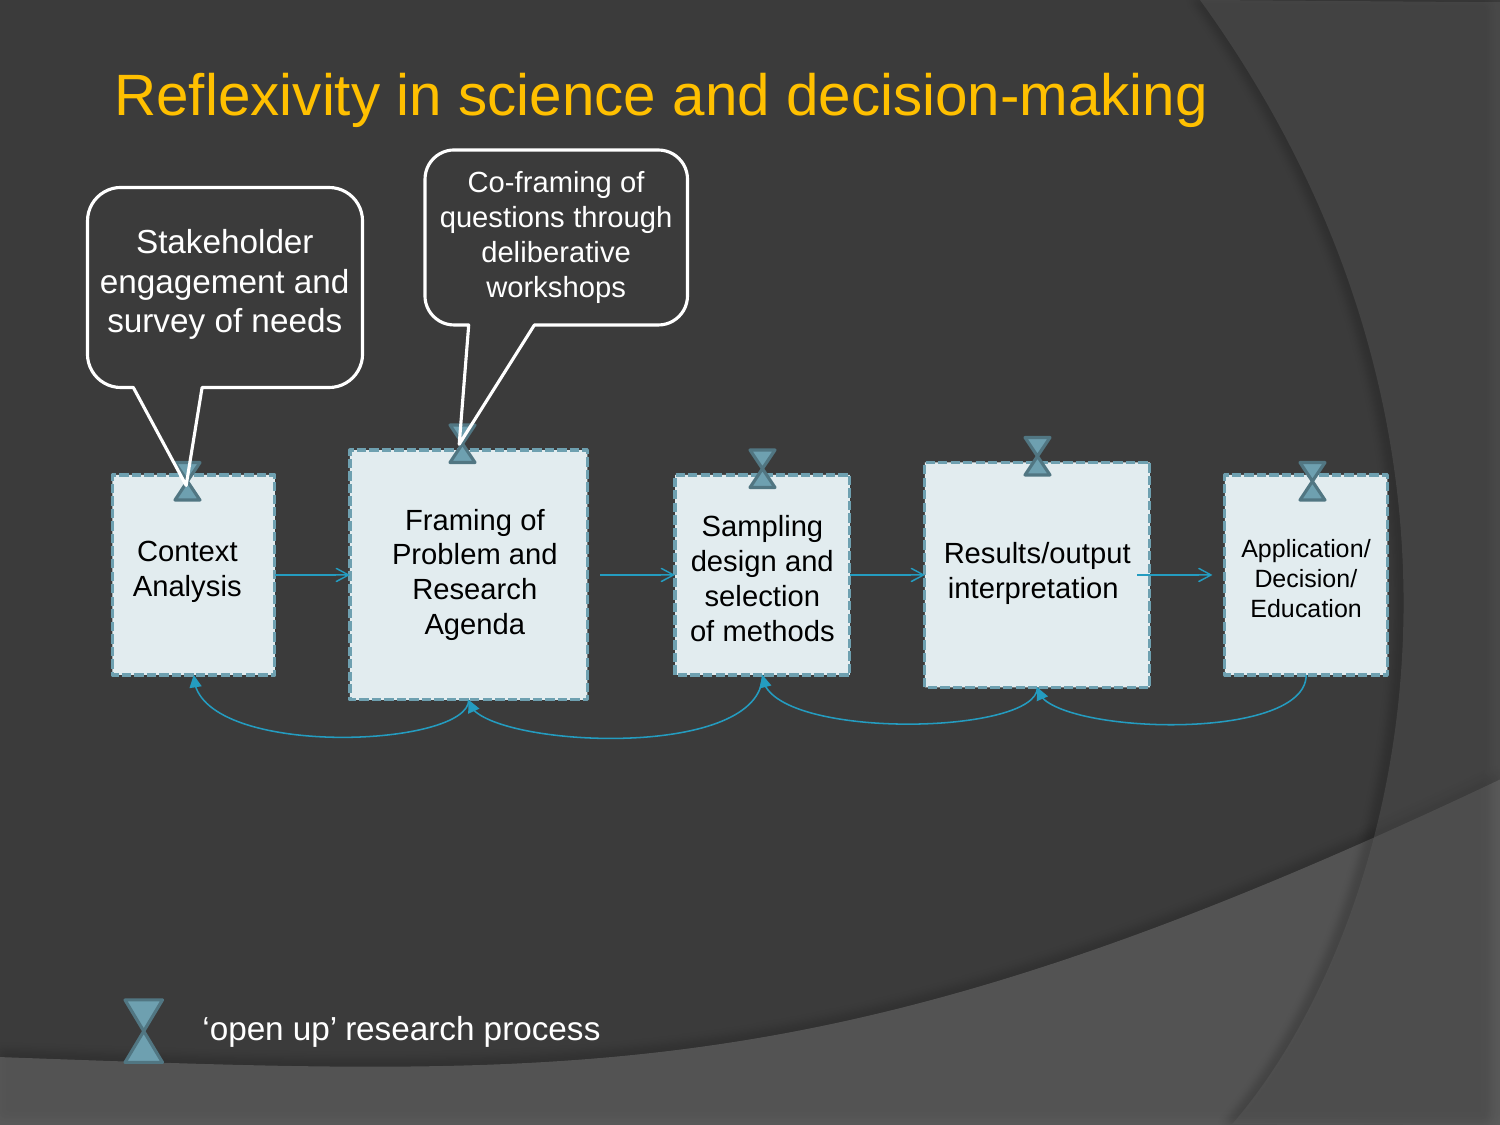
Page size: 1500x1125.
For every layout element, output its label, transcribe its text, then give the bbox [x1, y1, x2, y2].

text_box [1223, 473, 1389, 531]
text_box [1165, 546, 1179, 816]
text_box [448, 423, 477, 465]
text_box [348, 448, 589, 701]
text_box Application/ Decision/ Education [1224, 525, 1388, 630]
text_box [602, 540, 629, 835]
text_box [111, 607, 276, 677]
text_box [123, 998, 164, 1064]
text_box Sampling design and selection of methods [675, 499, 850, 655]
text_box [673, 651, 851, 677]
text_box [435, 148, 678, 155]
text_box [923, 461, 1151, 535]
text_box [748, 448, 777, 490]
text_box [318, 549, 344, 826]
text_box [923, 603, 1151, 689]
text_box Framing of Problem and Research Agenda [375, 493, 575, 648]
text_box [173, 460, 202, 502]
text_box [673, 473, 851, 500]
text_box Context Analysis [99, 524, 275, 610]
text_box [111, 473, 276, 529]
text_box Stakeholder engagement and survey of needs [74, 212, 375, 347]
text_box [1023, 435, 1052, 477]
text_box [87, 185, 363, 212]
text_box [1223, 622, 1389, 677]
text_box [893, 543, 907, 820]
text_box Co-framing of questions through deliberative workshops [425, 155, 688, 346]
text_box [1298, 460, 1327, 502]
text_box [85, 347, 365, 487]
text_box Reflexivity in science and decision-making [99, 50, 1363, 135]
text_box [457, 346, 523, 446]
text_box Results/output interpretation [924, 526, 1150, 612]
text_box ‘open up’ research process [187, 999, 775, 1055]
